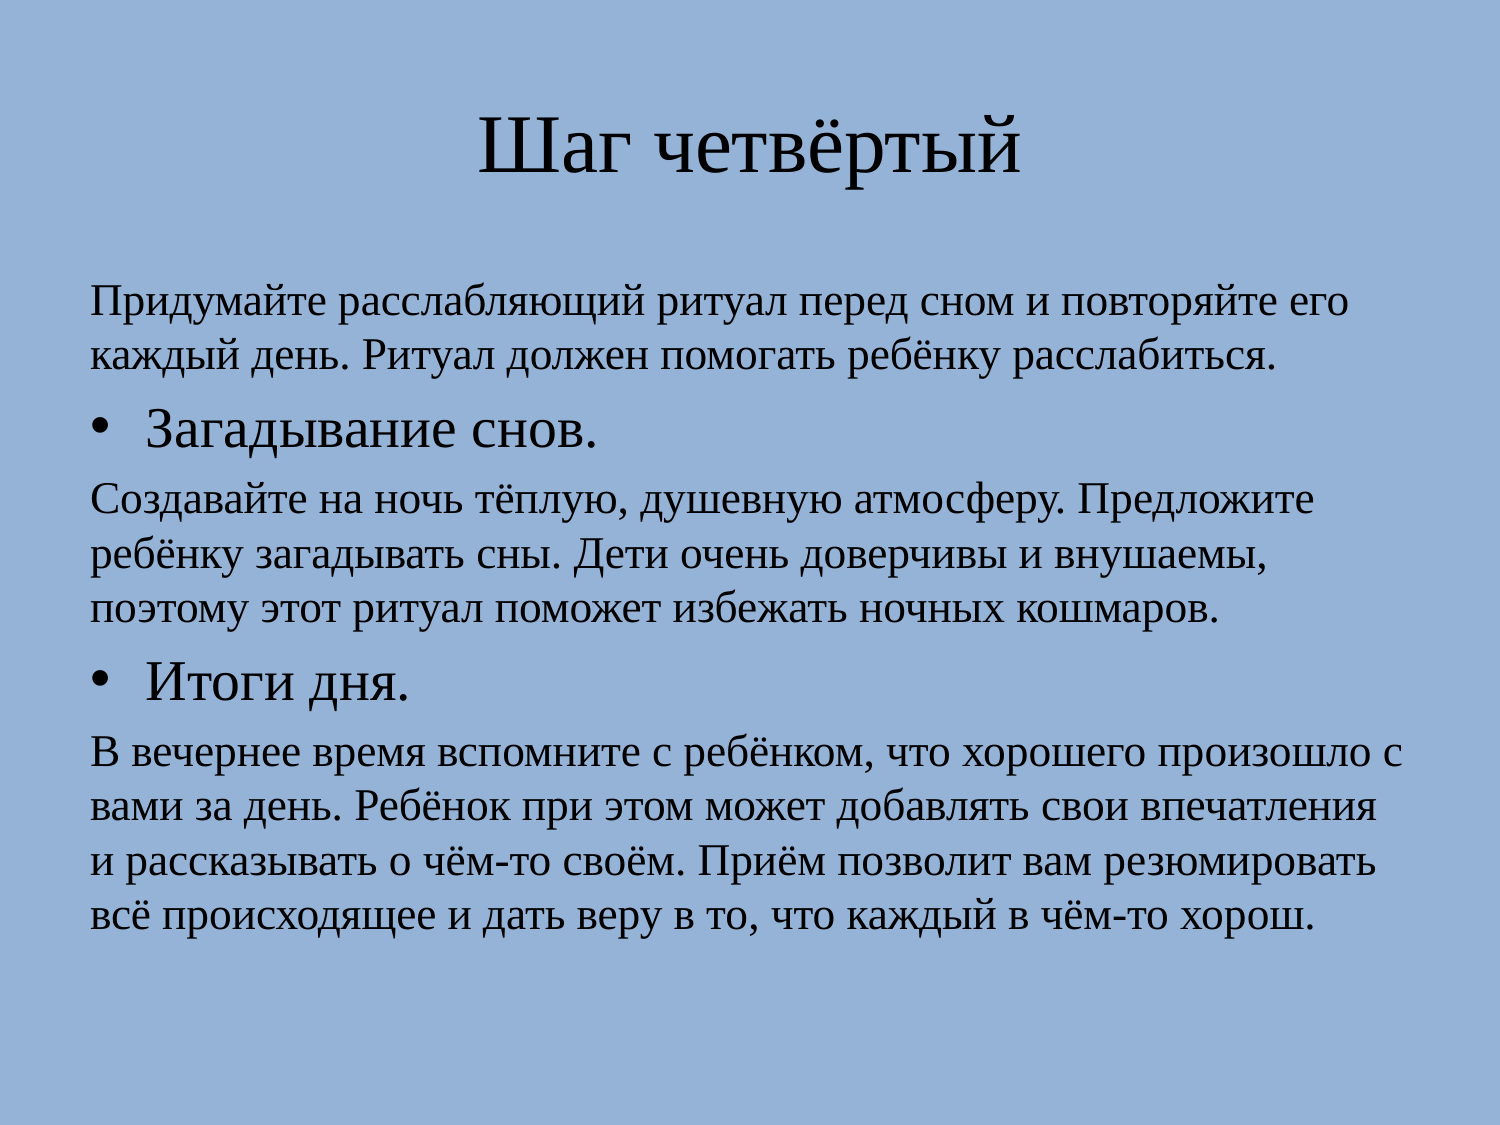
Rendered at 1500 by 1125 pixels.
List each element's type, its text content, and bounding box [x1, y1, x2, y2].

title Шаг четвёртый [75, 45, 1425, 233]
list Придумайте расслабляющий ритуал перед сном и повторяйте его каждый день. Ритуал должен помогать ребёнку расслабиться. Загадывание снов. Создавайте на ночь тёплую, душевную атмосферу. Предложите ребёнку загадывать сны. Дети очень доверчивы и внушаемы, поэтому этот ритуал поможет избежать ночных кошмаров. Итоги дня. В вечернее время вспомните с ребёнком, что хорошего произошло с вами за день. Ребёнок при этом может добавлять свои впечатления и рассказывать о чём-то своём. Приём позволит вам резюмировать всё происходящее и дать веру в то, что каждый в чём-то хорош. [75, 262, 1425, 1005]
